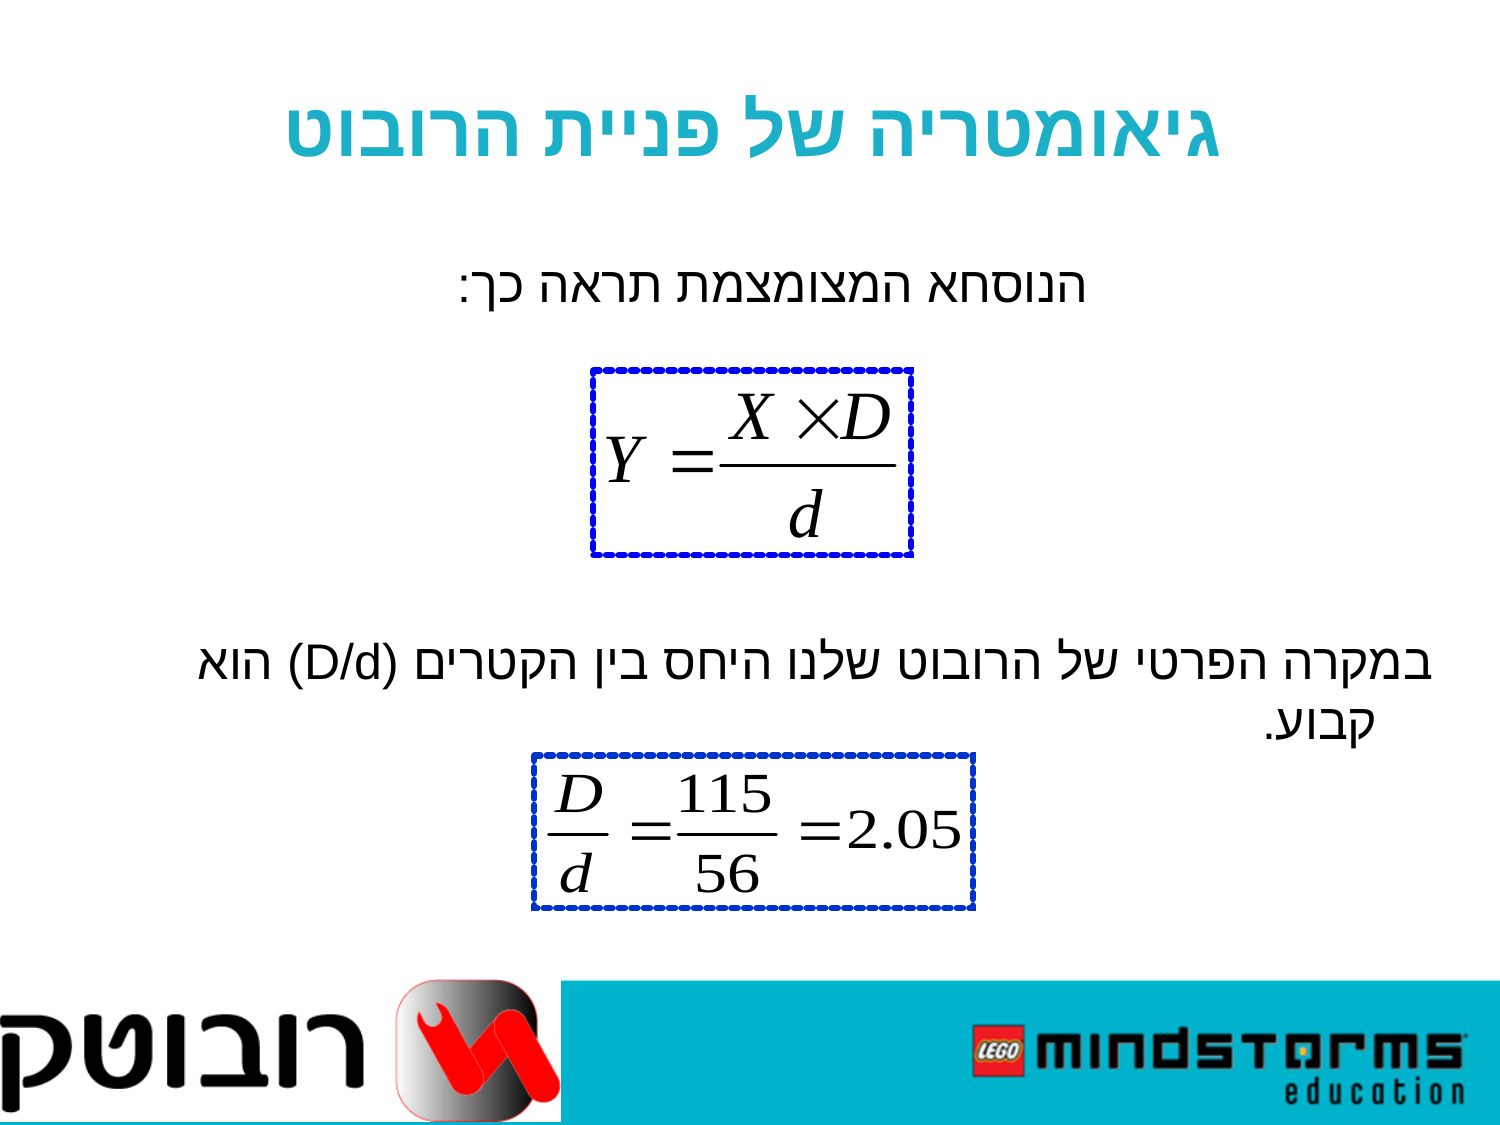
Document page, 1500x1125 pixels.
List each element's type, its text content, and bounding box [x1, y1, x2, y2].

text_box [537, 758, 970, 906]
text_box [596, 373, 909, 553]
text_box גיאומטריה של פניית הרובוט [100, 73, 1406, 179]
text_box הנוסחא המצומצמת תראה כך: [98, 245, 1449, 327]
text_box במקרה הפרטי של הרובוט שלנו היחס בין הקטרים (D/d) הוא קבוע. [100, 621, 1449, 965]
picture [0, 978, 1500, 1125]
